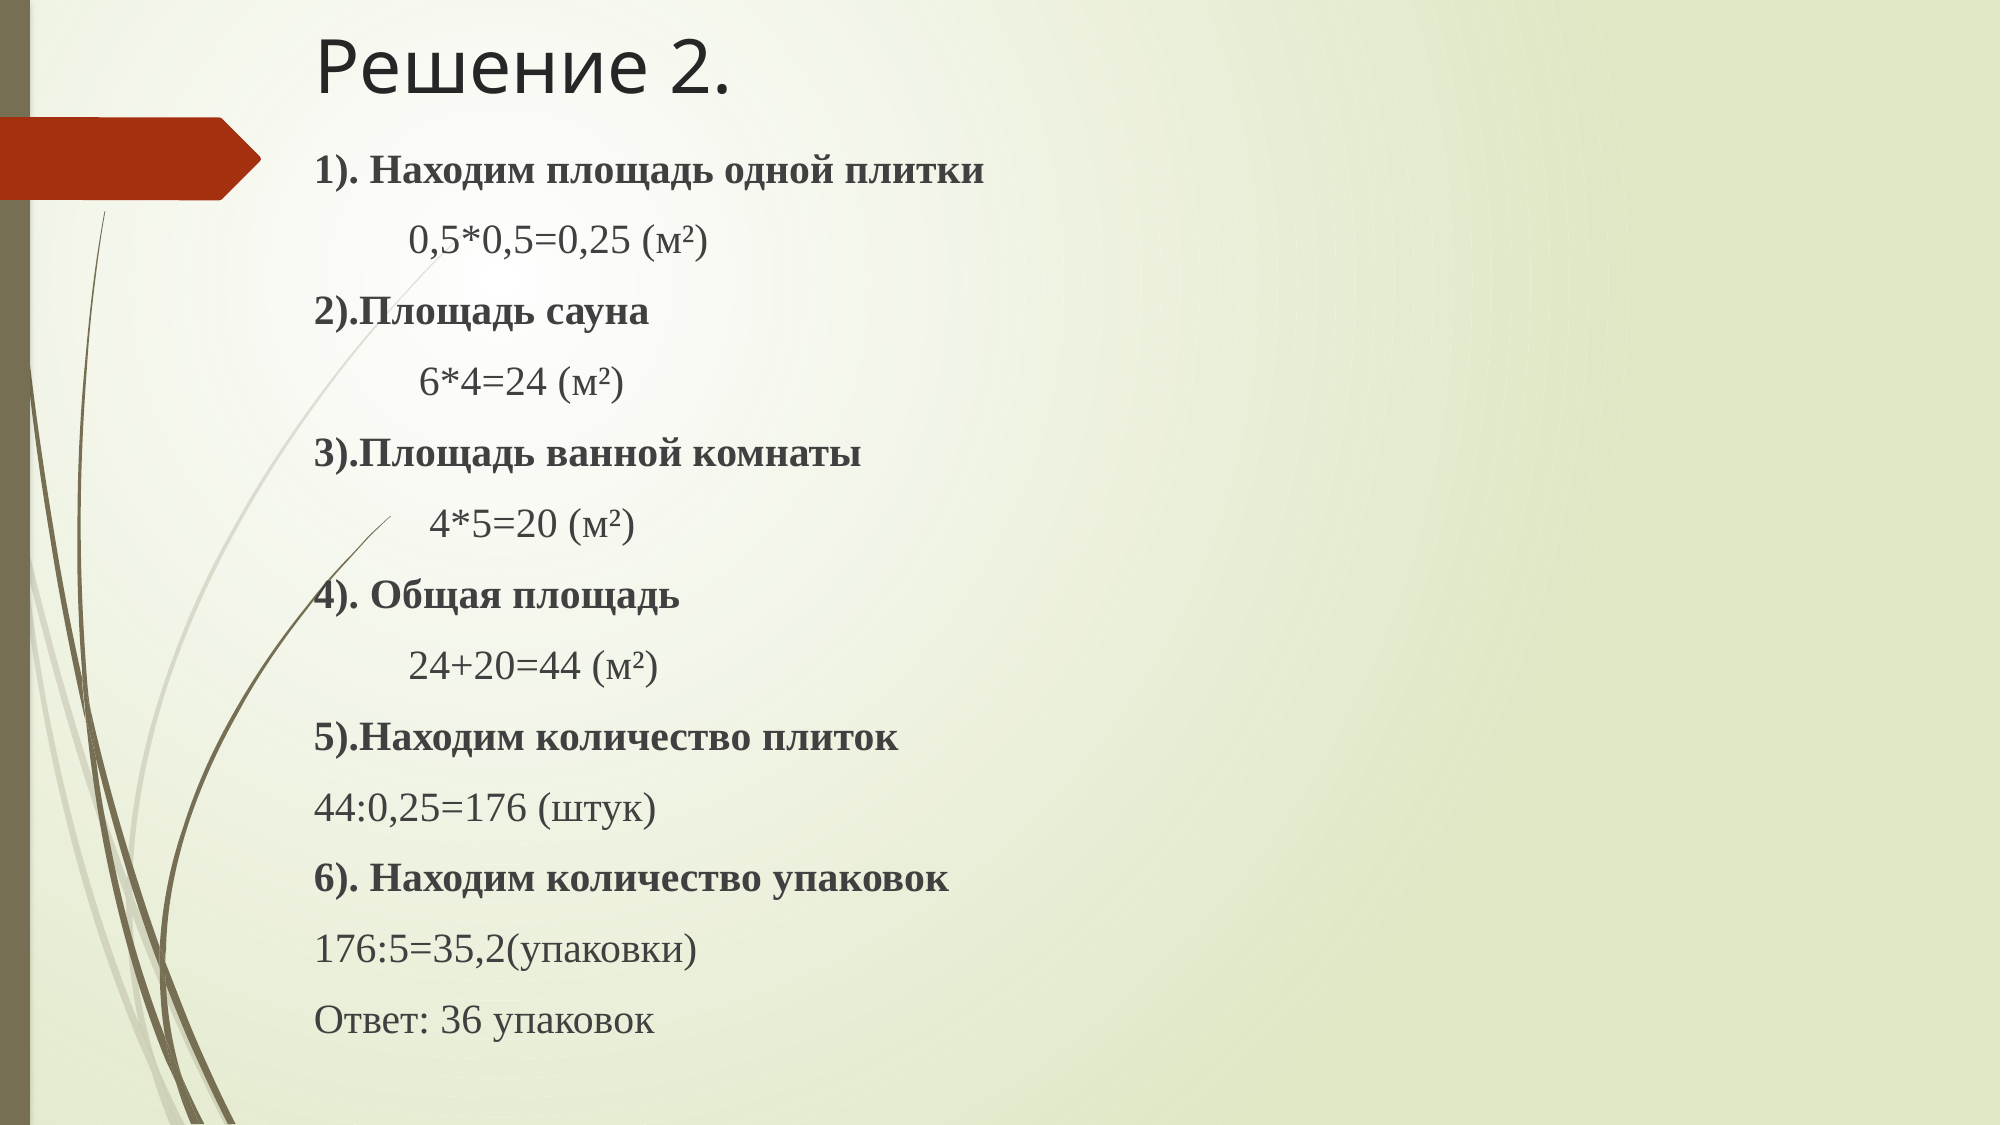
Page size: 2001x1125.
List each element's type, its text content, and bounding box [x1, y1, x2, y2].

title Решение 2. [299, 10, 1762, 133]
list 1). Находим площадь одной плитки 0,5*0,5=0,25 (м²) 2).Площадь сауна 6*4=24 (м²) 3).Площадь ванной комнаты 4*5=20 (м²) 4). Общая площадь 24+20=44 (м²) 5).Находим количество плиток 44:0,25=176 (штук) 6). Находим количество упаковок 176:5=35,2(упаковки) Ответ: 36 упаковок [298, 133, 1762, 754]
